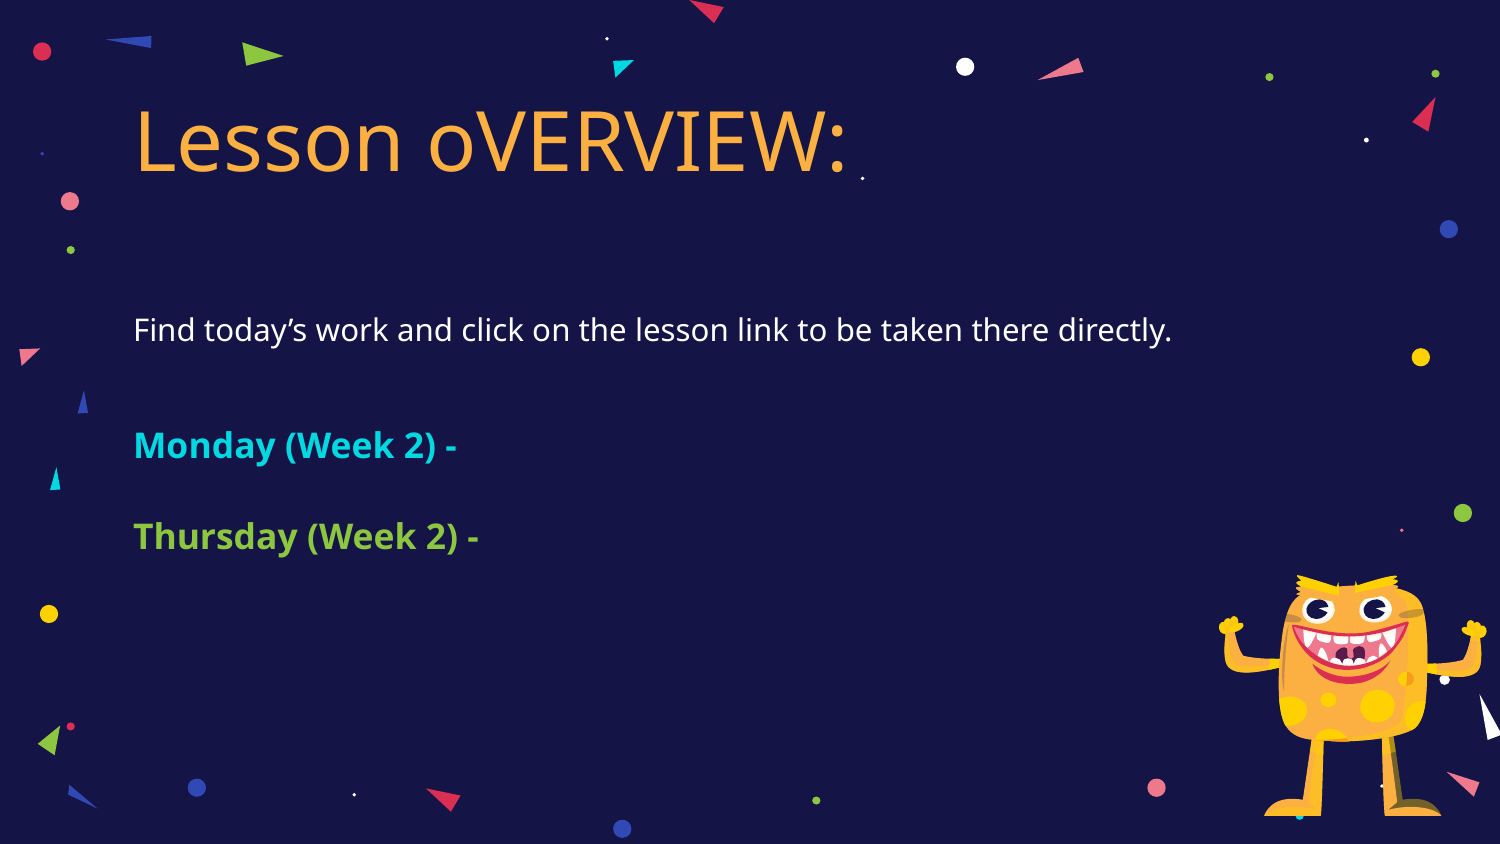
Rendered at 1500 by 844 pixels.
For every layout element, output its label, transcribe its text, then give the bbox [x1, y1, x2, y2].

list Find today’s work and click on the lesson link to be taken there directly. Monday (Week 2) - Lesson 2: Certain, possible and impossible. Thursday (Week 2) - Lesson 3: Even chance and 50/50 probability. [118, 295, 1382, 750]
title Lesson oVERVIEW: [118, 72, 1382, 167]
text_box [1218, 574, 1487, 817]
